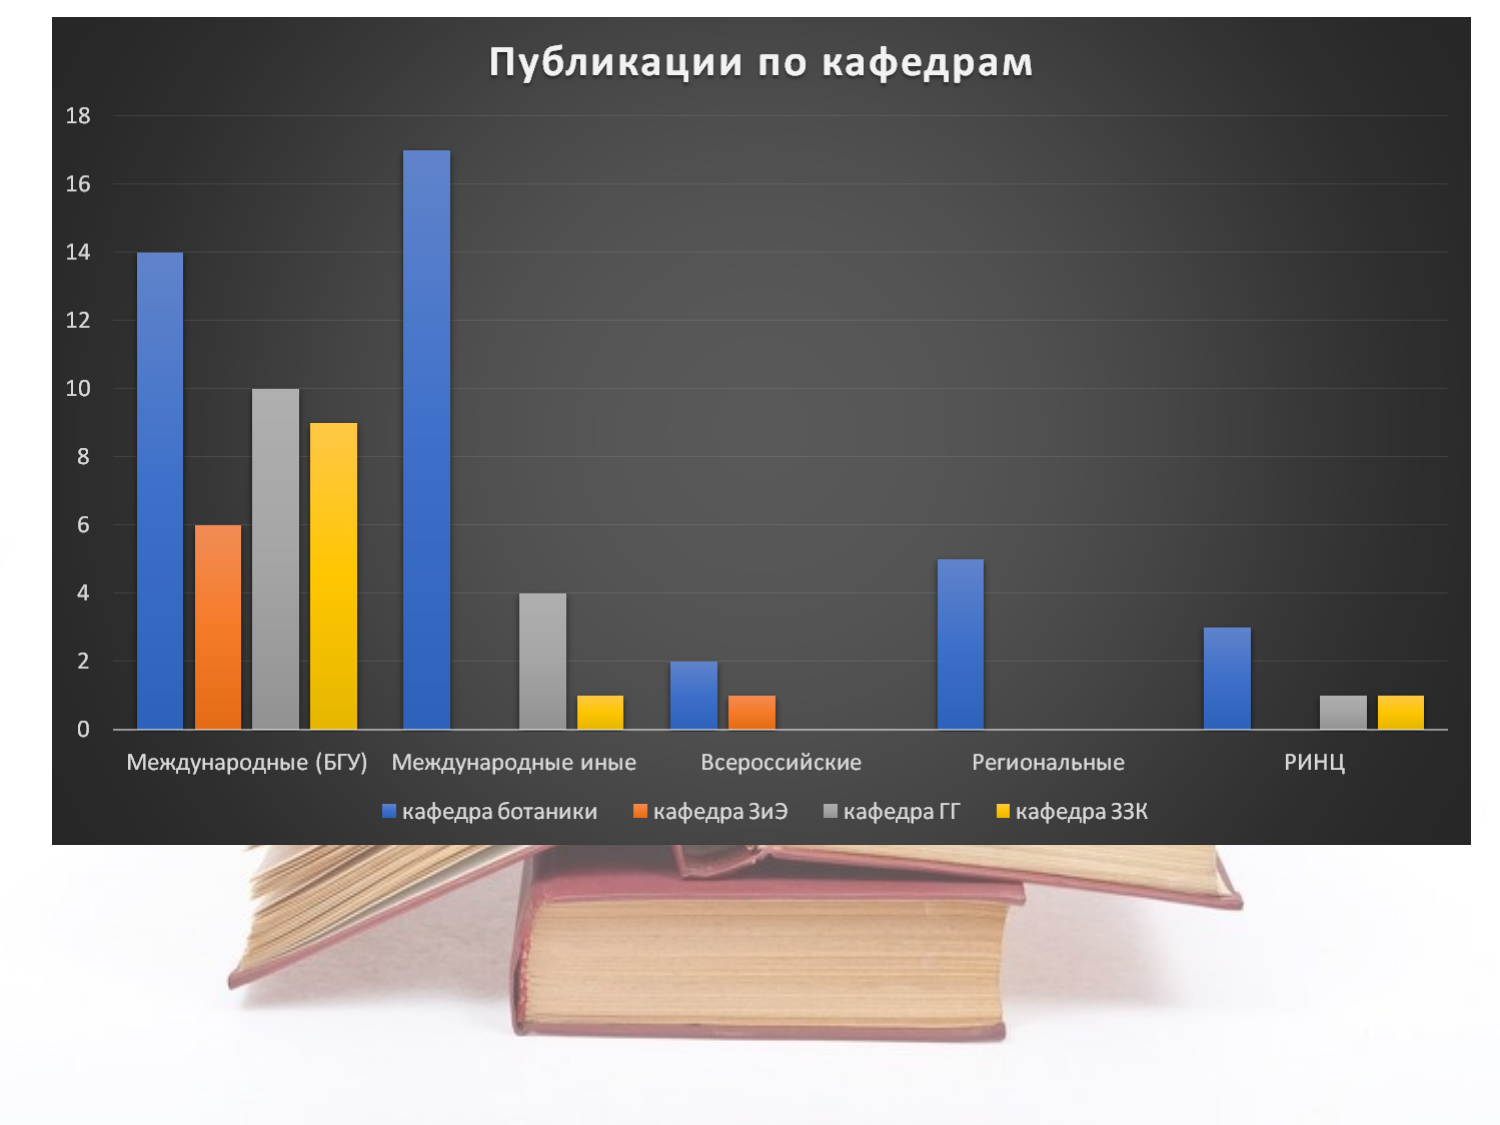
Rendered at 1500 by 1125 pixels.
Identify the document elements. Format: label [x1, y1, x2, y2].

list [43, 9, 1479, 853]
